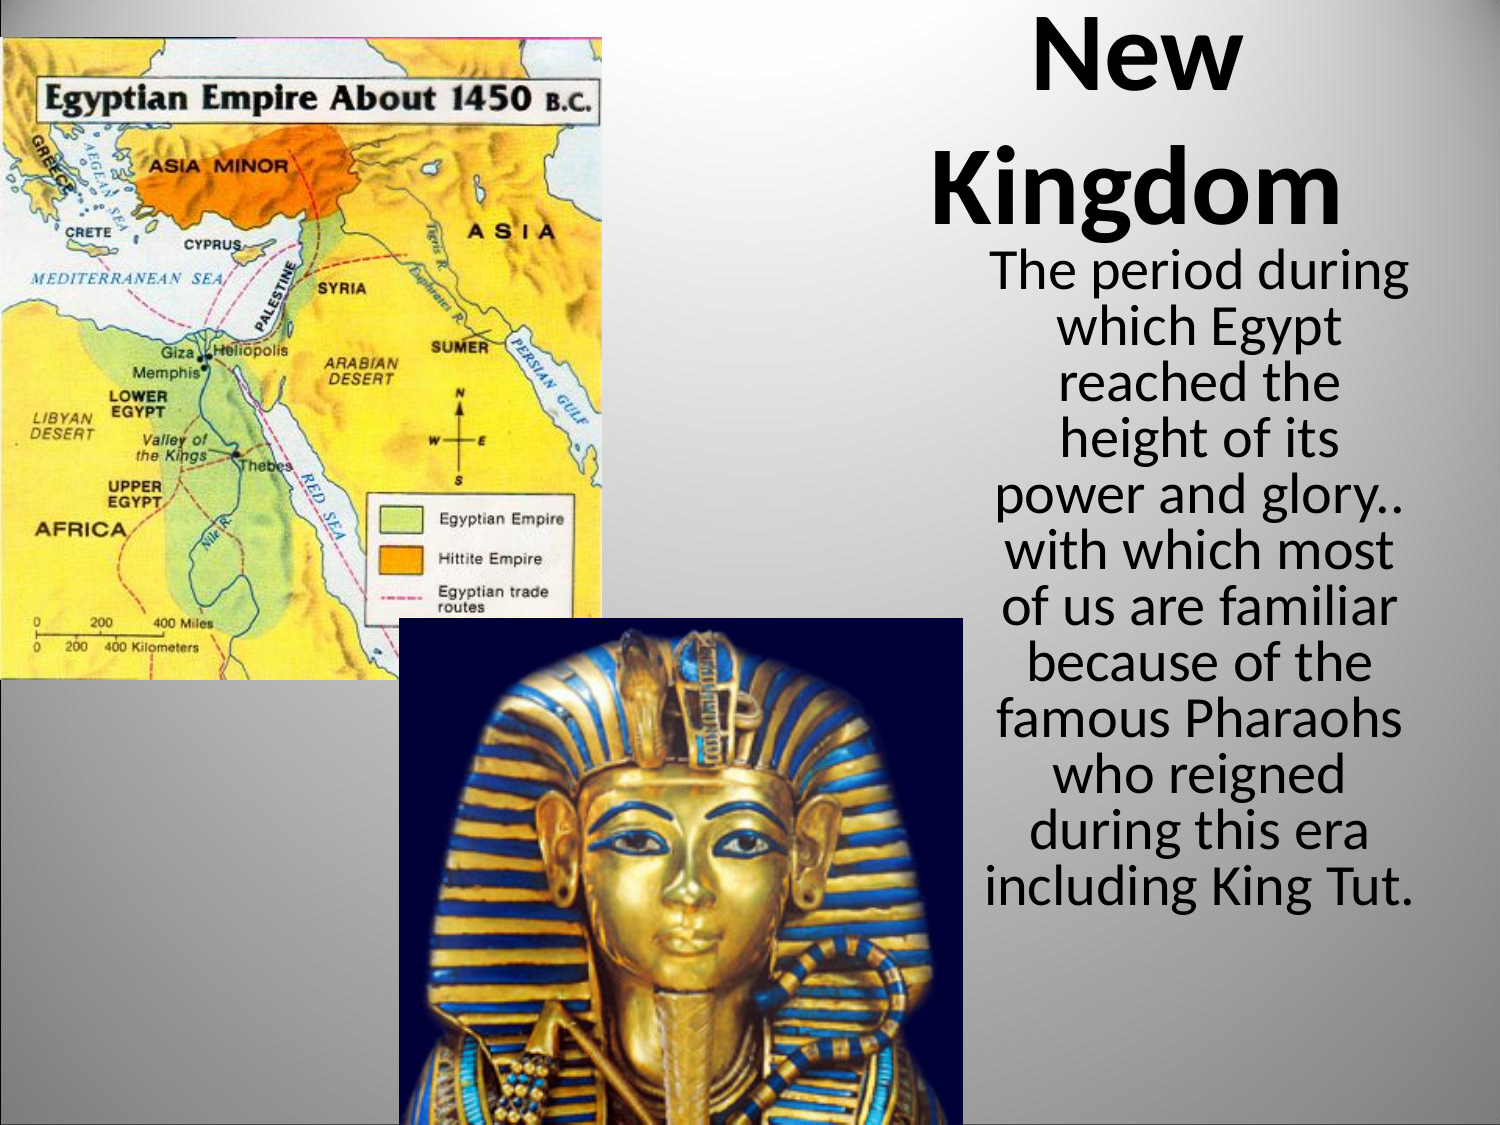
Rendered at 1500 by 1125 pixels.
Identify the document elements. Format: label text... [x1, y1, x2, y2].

subtitle The period during which Egypt reached the height of its power and glory.. with which most of us are familiar because of the famous Pharaohs who reigned during this era including King Tut. [962, 237, 1438, 1088]
picture [0, 0, 1500, 1125]
title New Kingdom [837, 37, 1438, 188]
